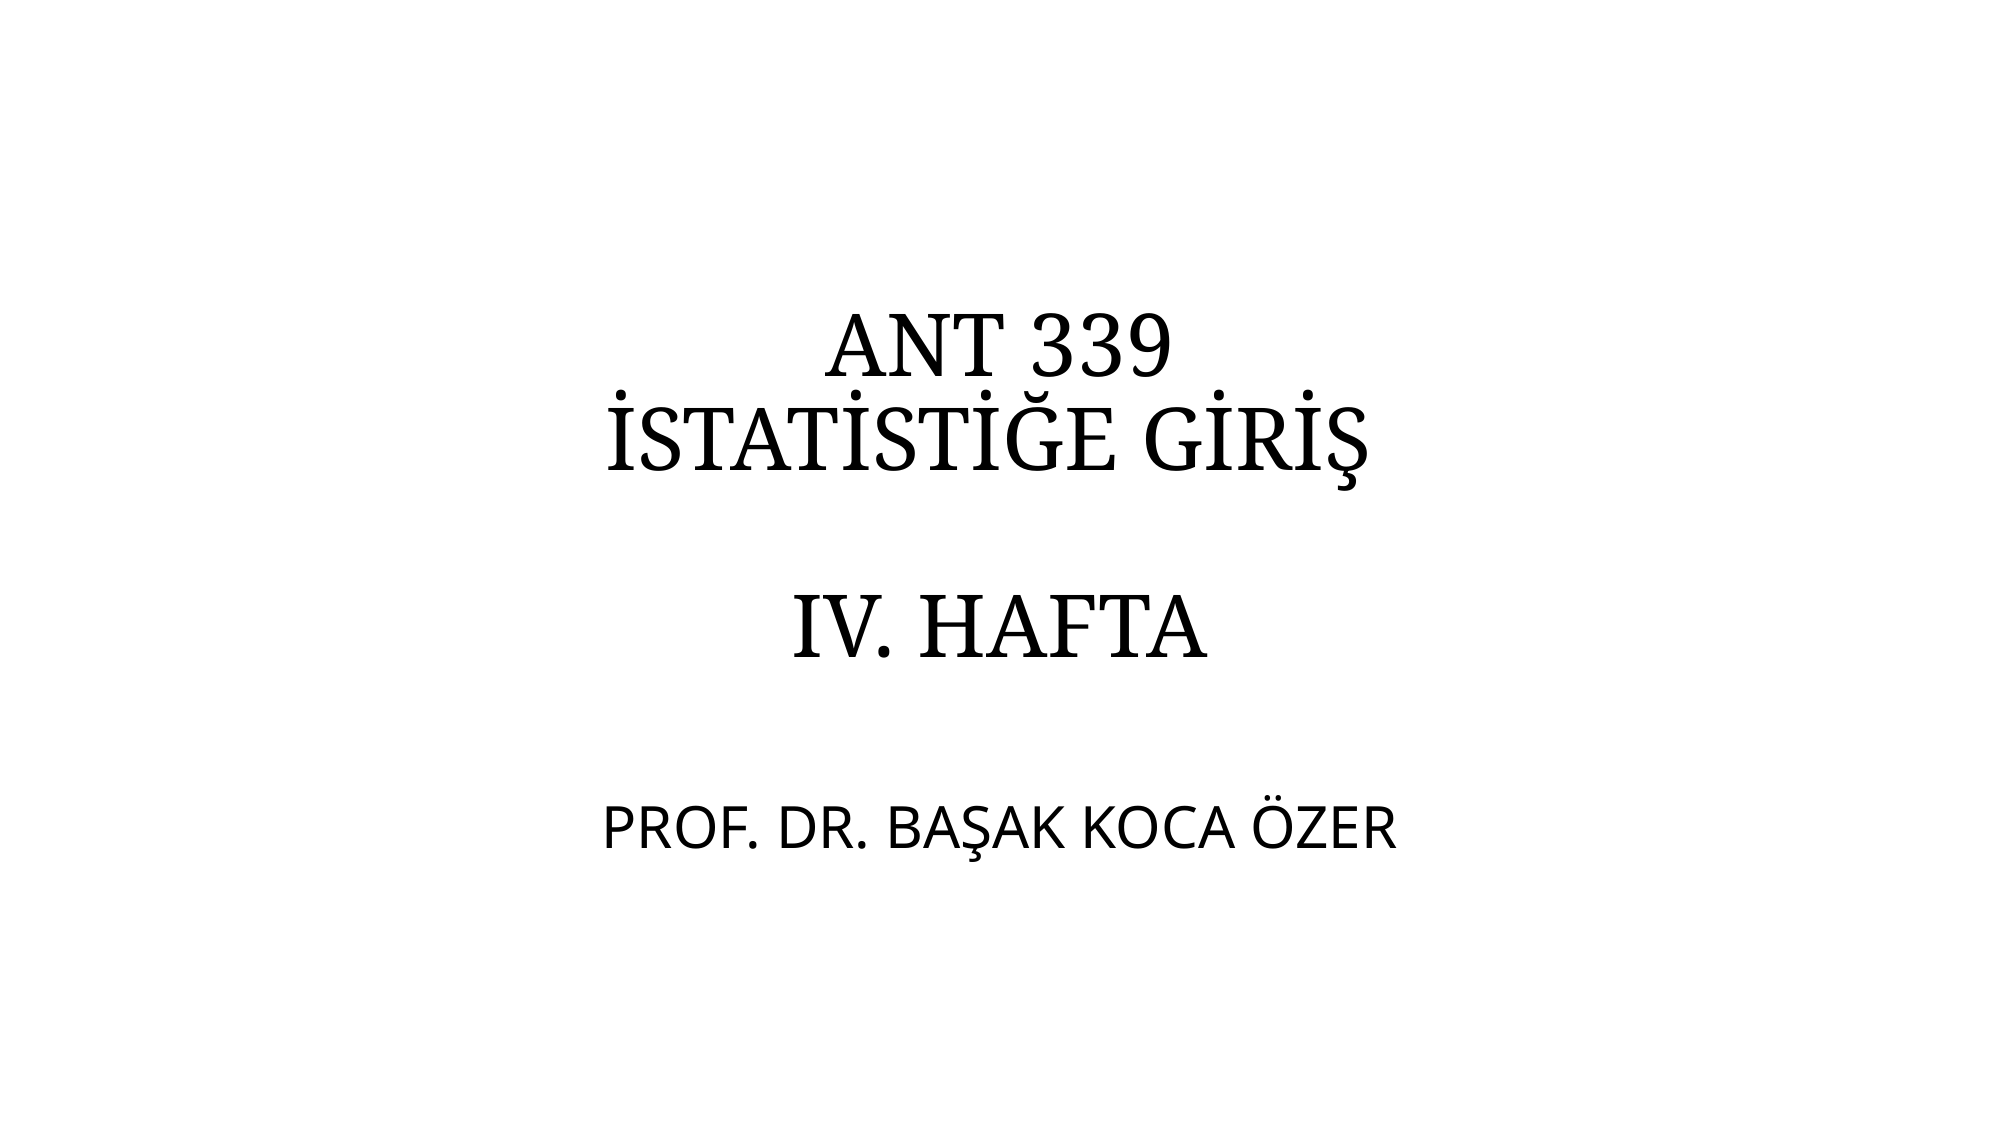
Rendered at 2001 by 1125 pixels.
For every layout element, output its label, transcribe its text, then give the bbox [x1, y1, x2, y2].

text_box PROF. DR. BAŞAK KOCA ÖZER [586, 782, 1413, 868]
title ANT 339 İSTATİSTİĞE GİRİŞ IV. HAFTA [249, 292, 1750, 684]
